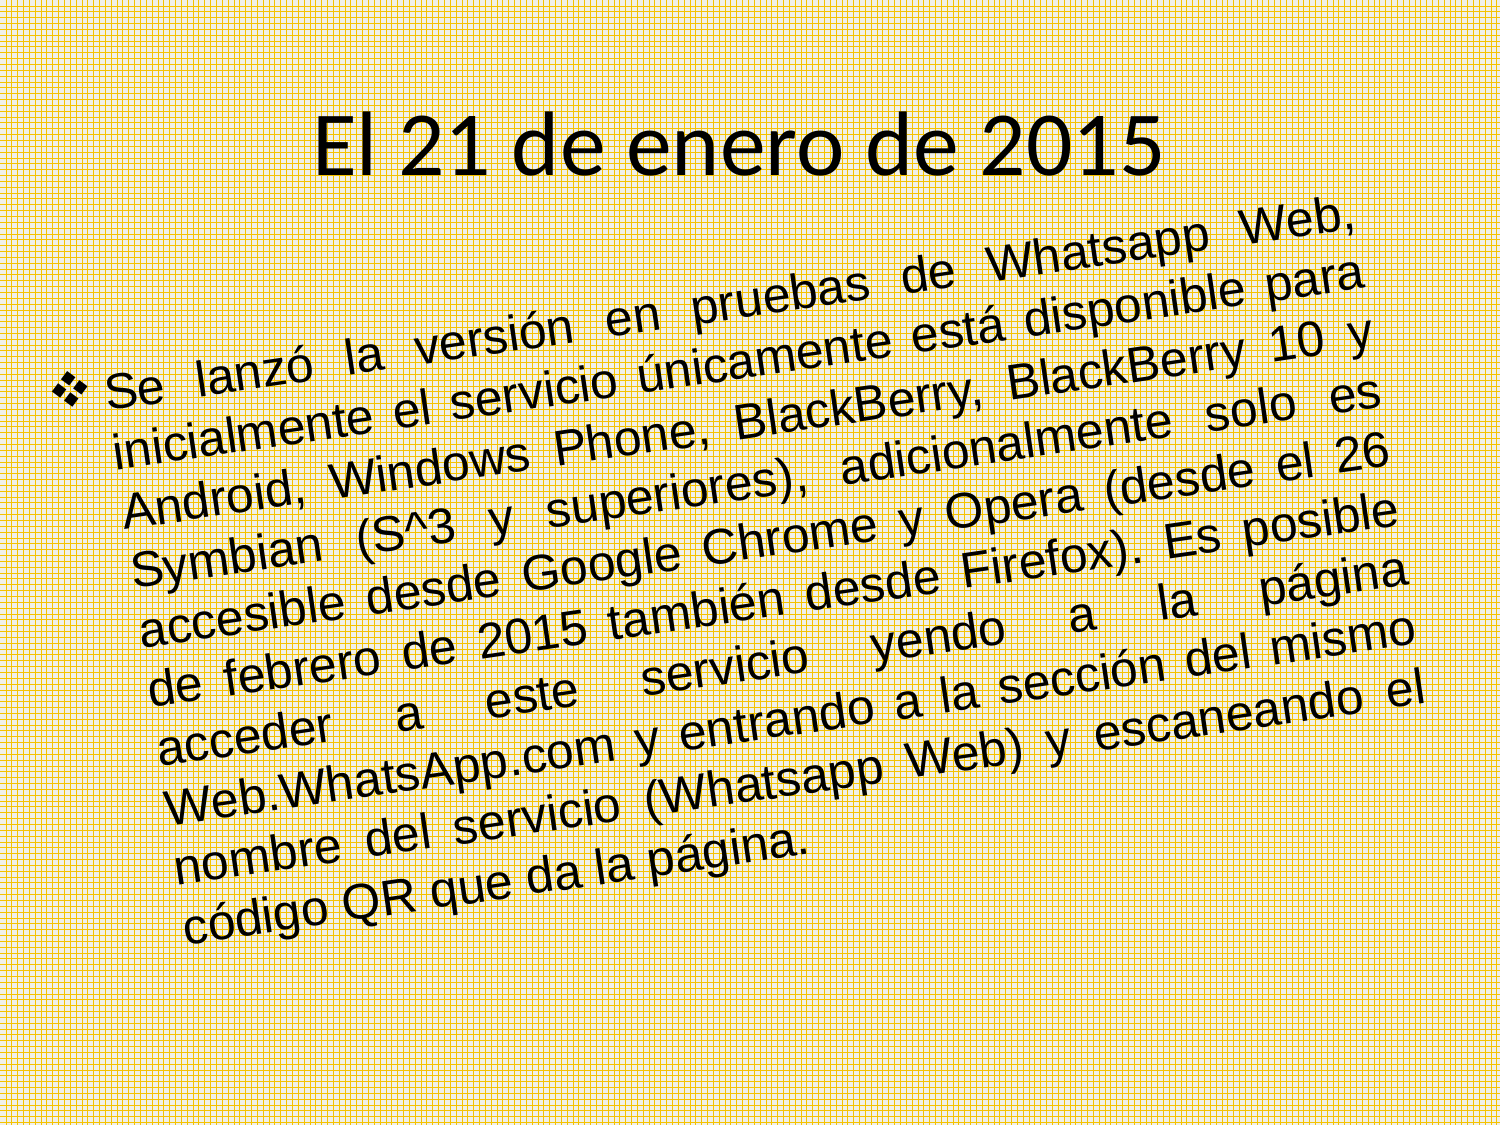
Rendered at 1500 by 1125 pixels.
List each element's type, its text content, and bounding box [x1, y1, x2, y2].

title El 21 de enero de 2015 [75, 45, 1425, 233]
list Se lanzó la versión en pruebas de Whatsapp Web, inicialmente el servicio únicamente está disponible para Android, Windows Phone, BlackBerry, BlackBerry 10 y Symbian (S^3 y superiores), adicionalmente solo es accesible desde Google Chrome y Opera (desde el 26 de febrero de 2015 también desde Firefox). Es posible acceder a este servicio yendo a la página Web.WhatsApp.com y entrando a la sección del mismo nombre del servicio (Whatsapp Web) y escaneando el código QR que da la página. [28, 168, 1472, 1099]
